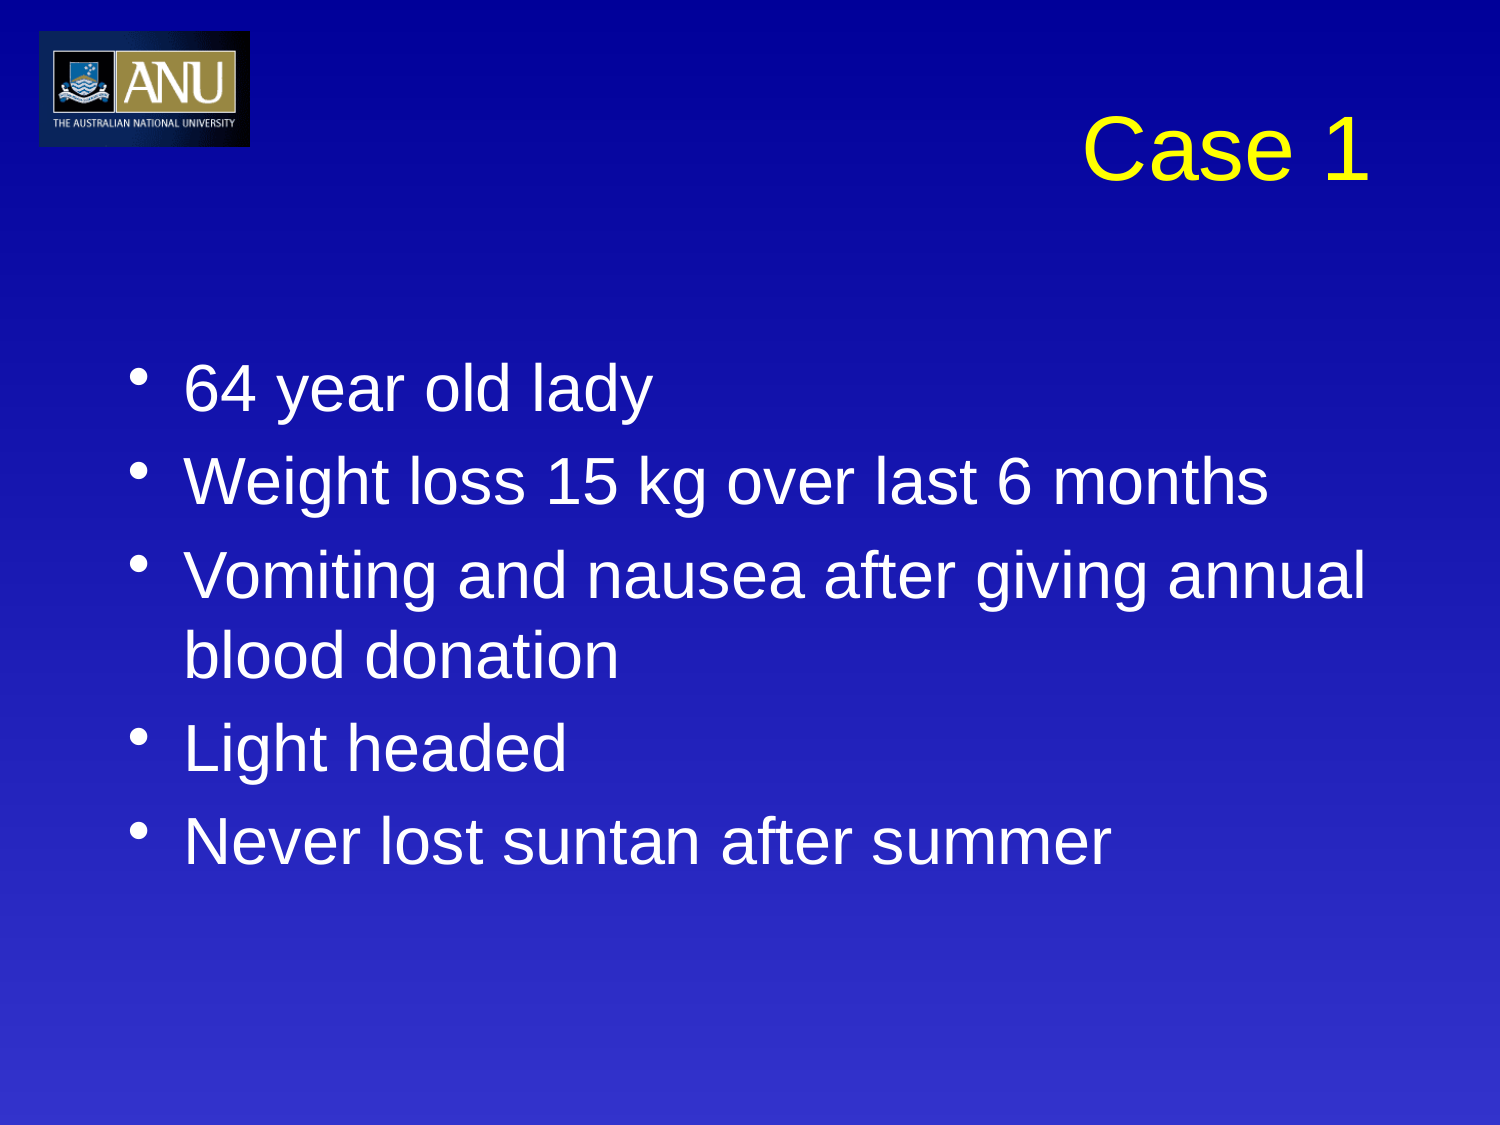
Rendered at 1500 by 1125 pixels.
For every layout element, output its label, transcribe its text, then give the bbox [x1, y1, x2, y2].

title Case 1 [425, 50, 1388, 238]
list 64 year old lady Weight loss 15 kg over last 6 months Vomiting and nausea after giving annual blood donation Light headed Never lost suntan after summer [112, 337, 1388, 925]
picture [39, 31, 250, 147]
